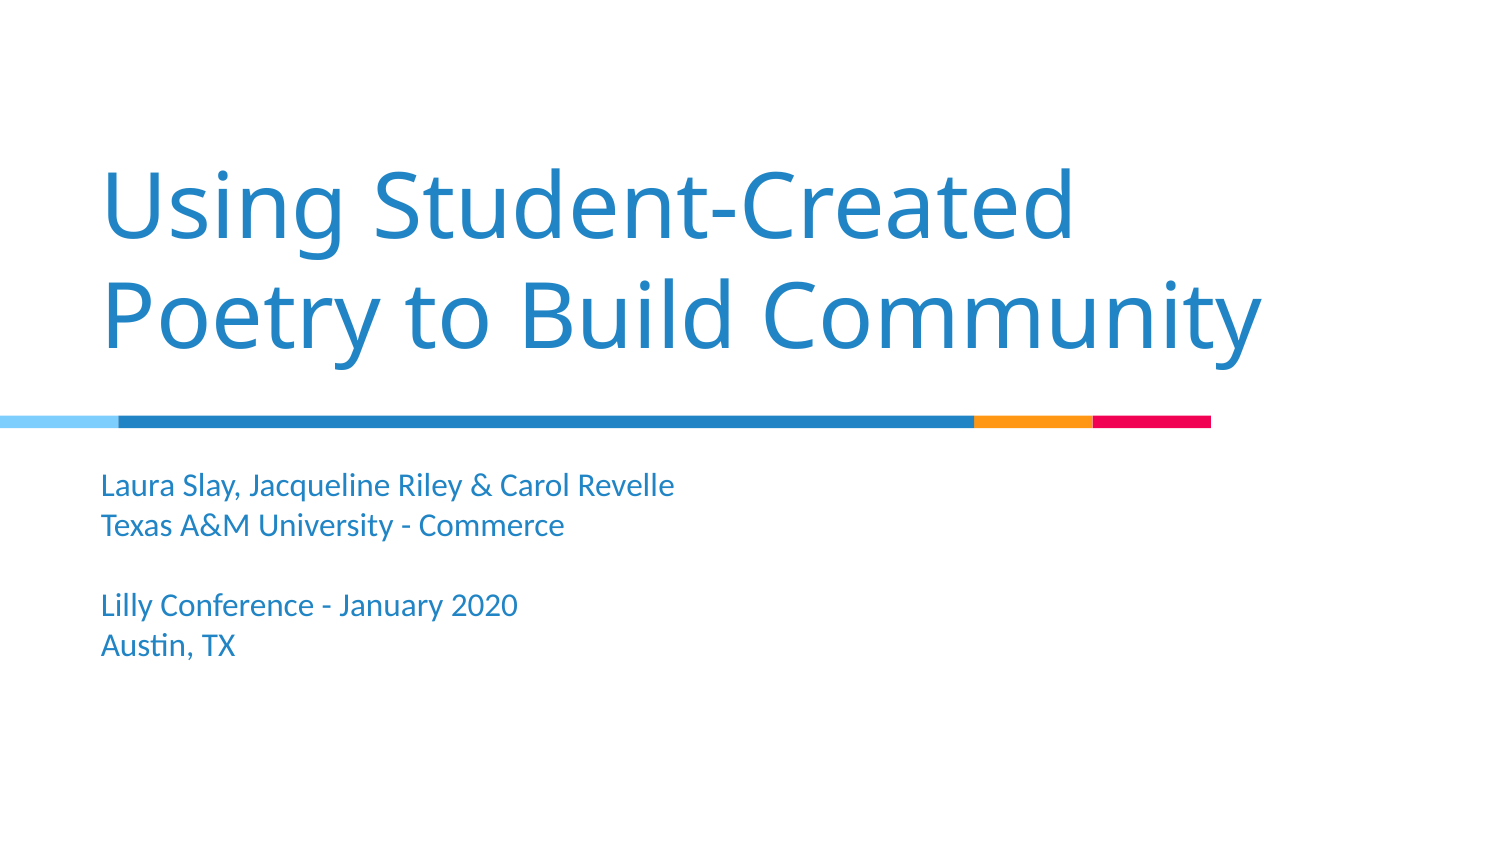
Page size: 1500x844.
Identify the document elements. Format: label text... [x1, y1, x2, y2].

text_box Laura Slay, Jacqueline Riley & Carol Revelle Texas A&M University - Commerce Lilly Conference - January 2020 Austin, TX [85, 448, 756, 666]
title Using Student-Created Poetry to Build Community [85, 132, 1395, 323]
